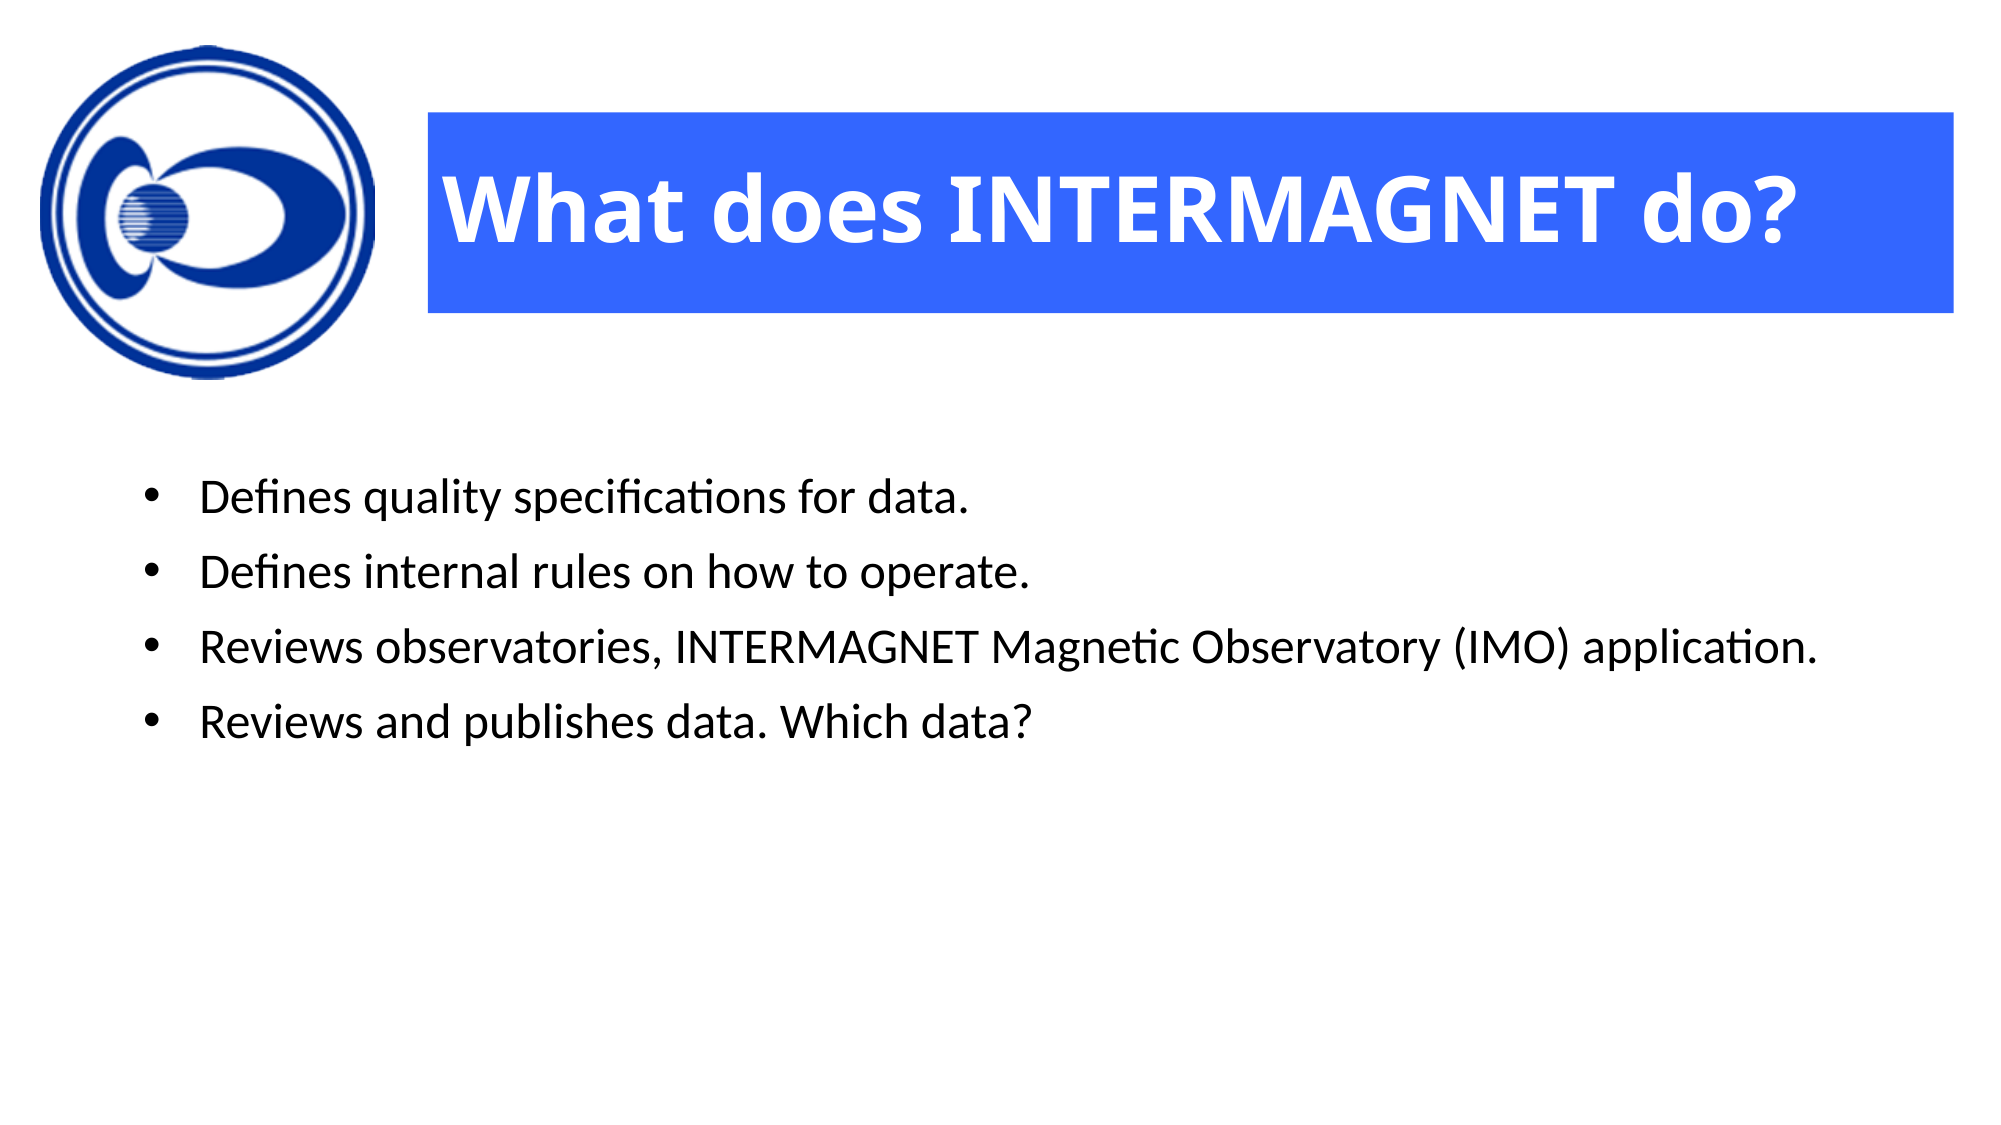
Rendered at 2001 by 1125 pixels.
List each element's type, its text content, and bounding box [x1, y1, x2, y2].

subtitle Defines quality specifications for data. Defines internal rules on how to operate. Reviews observatories, INTERMAGNET Magnetic Observatory (IMO) application. Reviews and publishes data. Which data? [128, 463, 1882, 1059]
picture [40, 45, 375, 380]
title What does INTERMAGNET do? [427, 112, 1954, 314]
